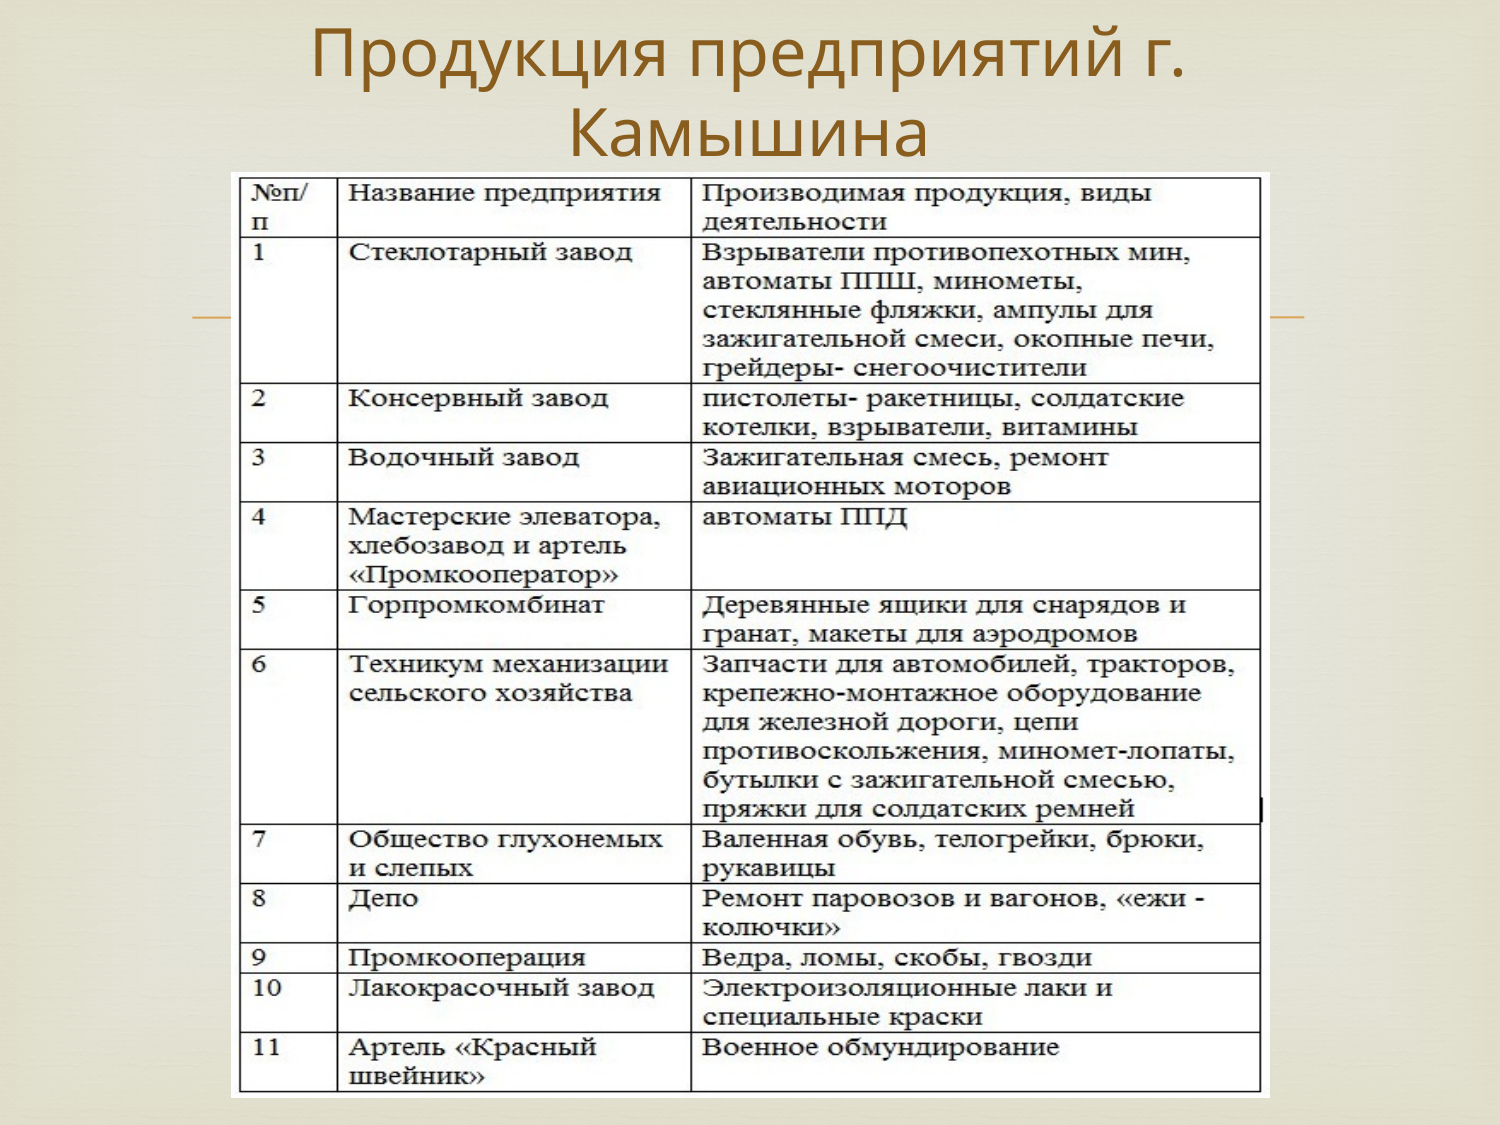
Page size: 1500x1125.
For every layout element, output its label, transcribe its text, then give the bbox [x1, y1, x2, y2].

picture [231, 172, 1270, 1099]
title Продукция предприятий г. Камышина [112, 7, 1386, 173]
